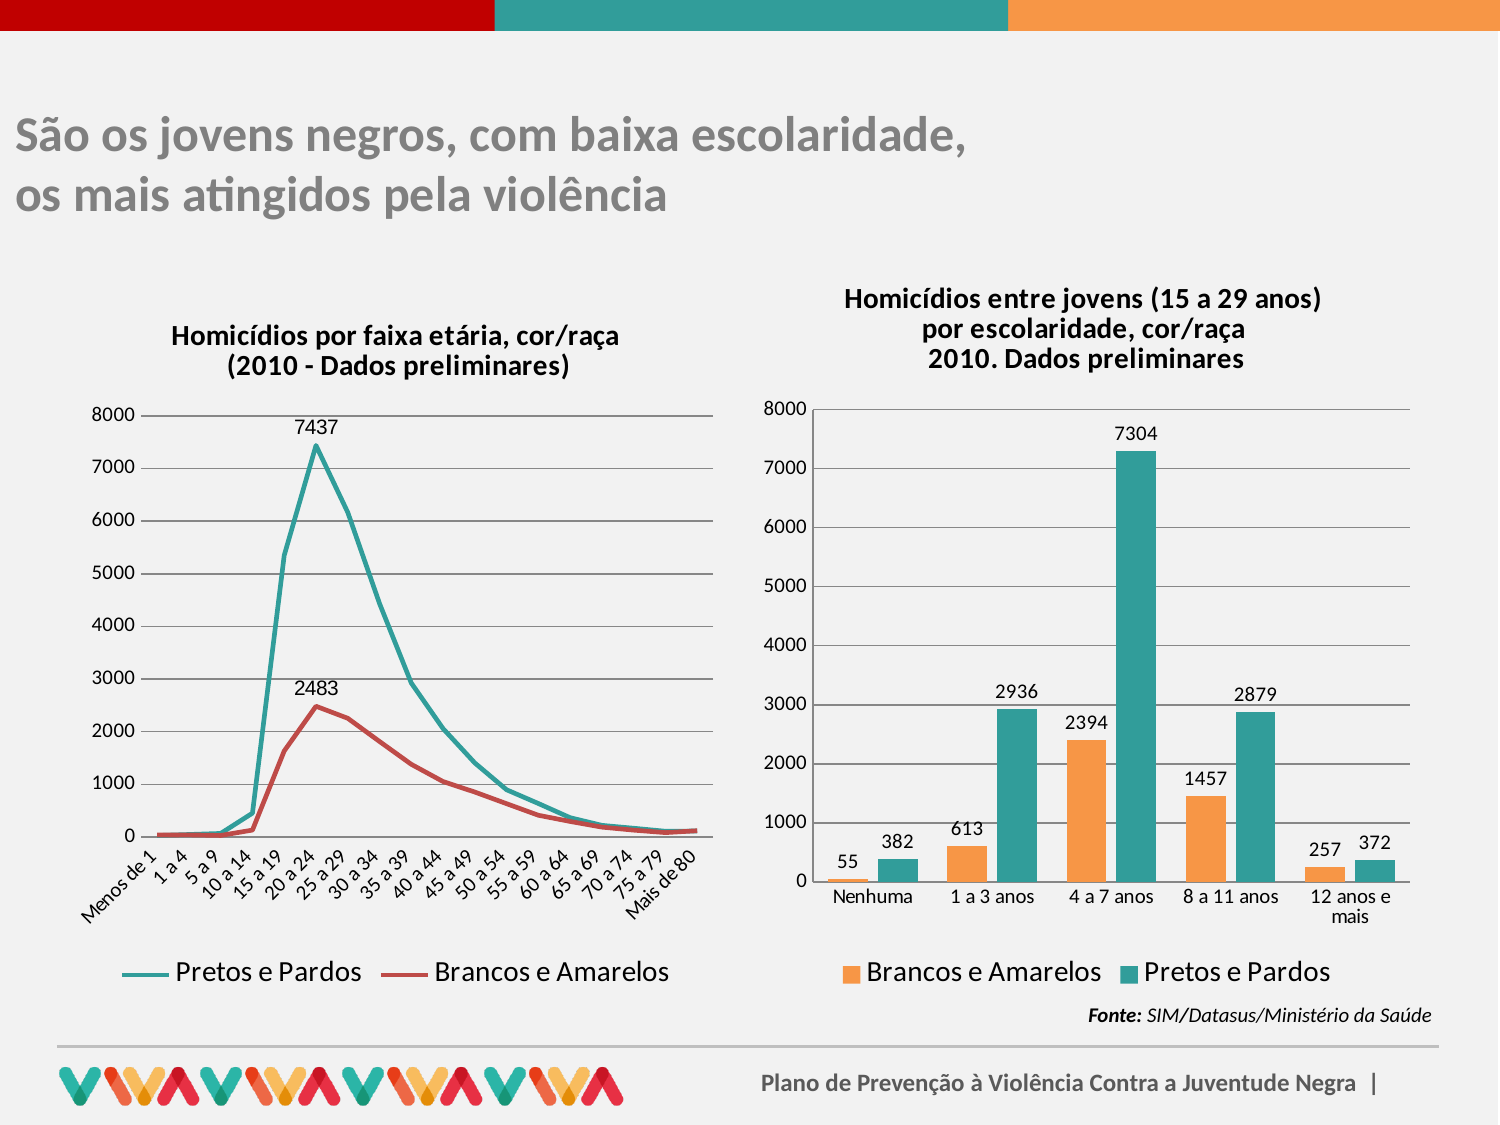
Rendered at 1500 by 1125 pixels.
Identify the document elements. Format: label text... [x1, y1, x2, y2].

chart [64, 292, 727, 996]
picture [57, 1065, 624, 1106]
text_box Fonte: SIM/Datasus/Ministério da Saúde [809, 994, 1447, 1035]
title São os jovens negros, com baixa escolaridade, os mais atingidos pela violência [0, 93, 1500, 220]
chart [749, 255, 1424, 996]
